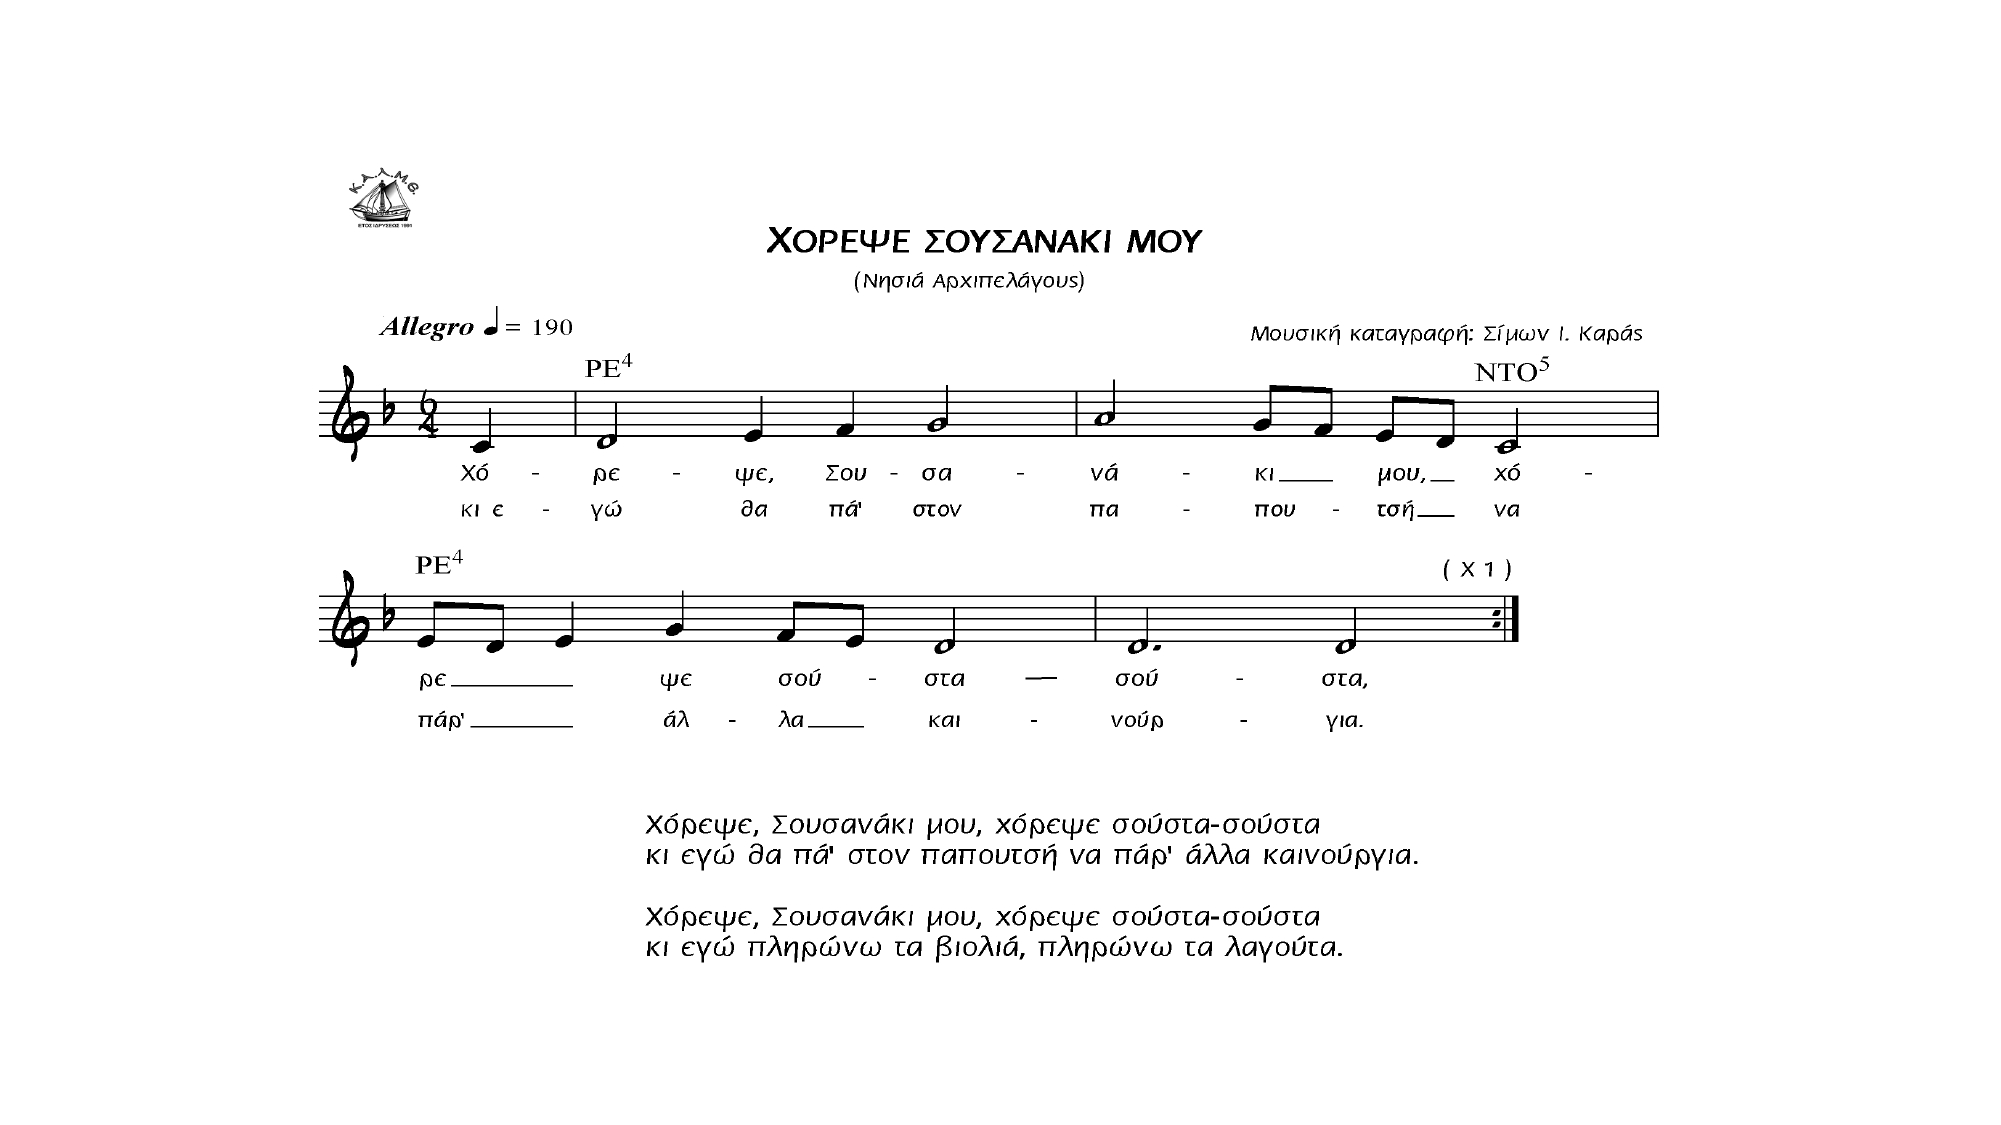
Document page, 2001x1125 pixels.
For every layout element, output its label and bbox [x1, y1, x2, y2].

picture [275, 151, 1692, 1017]
